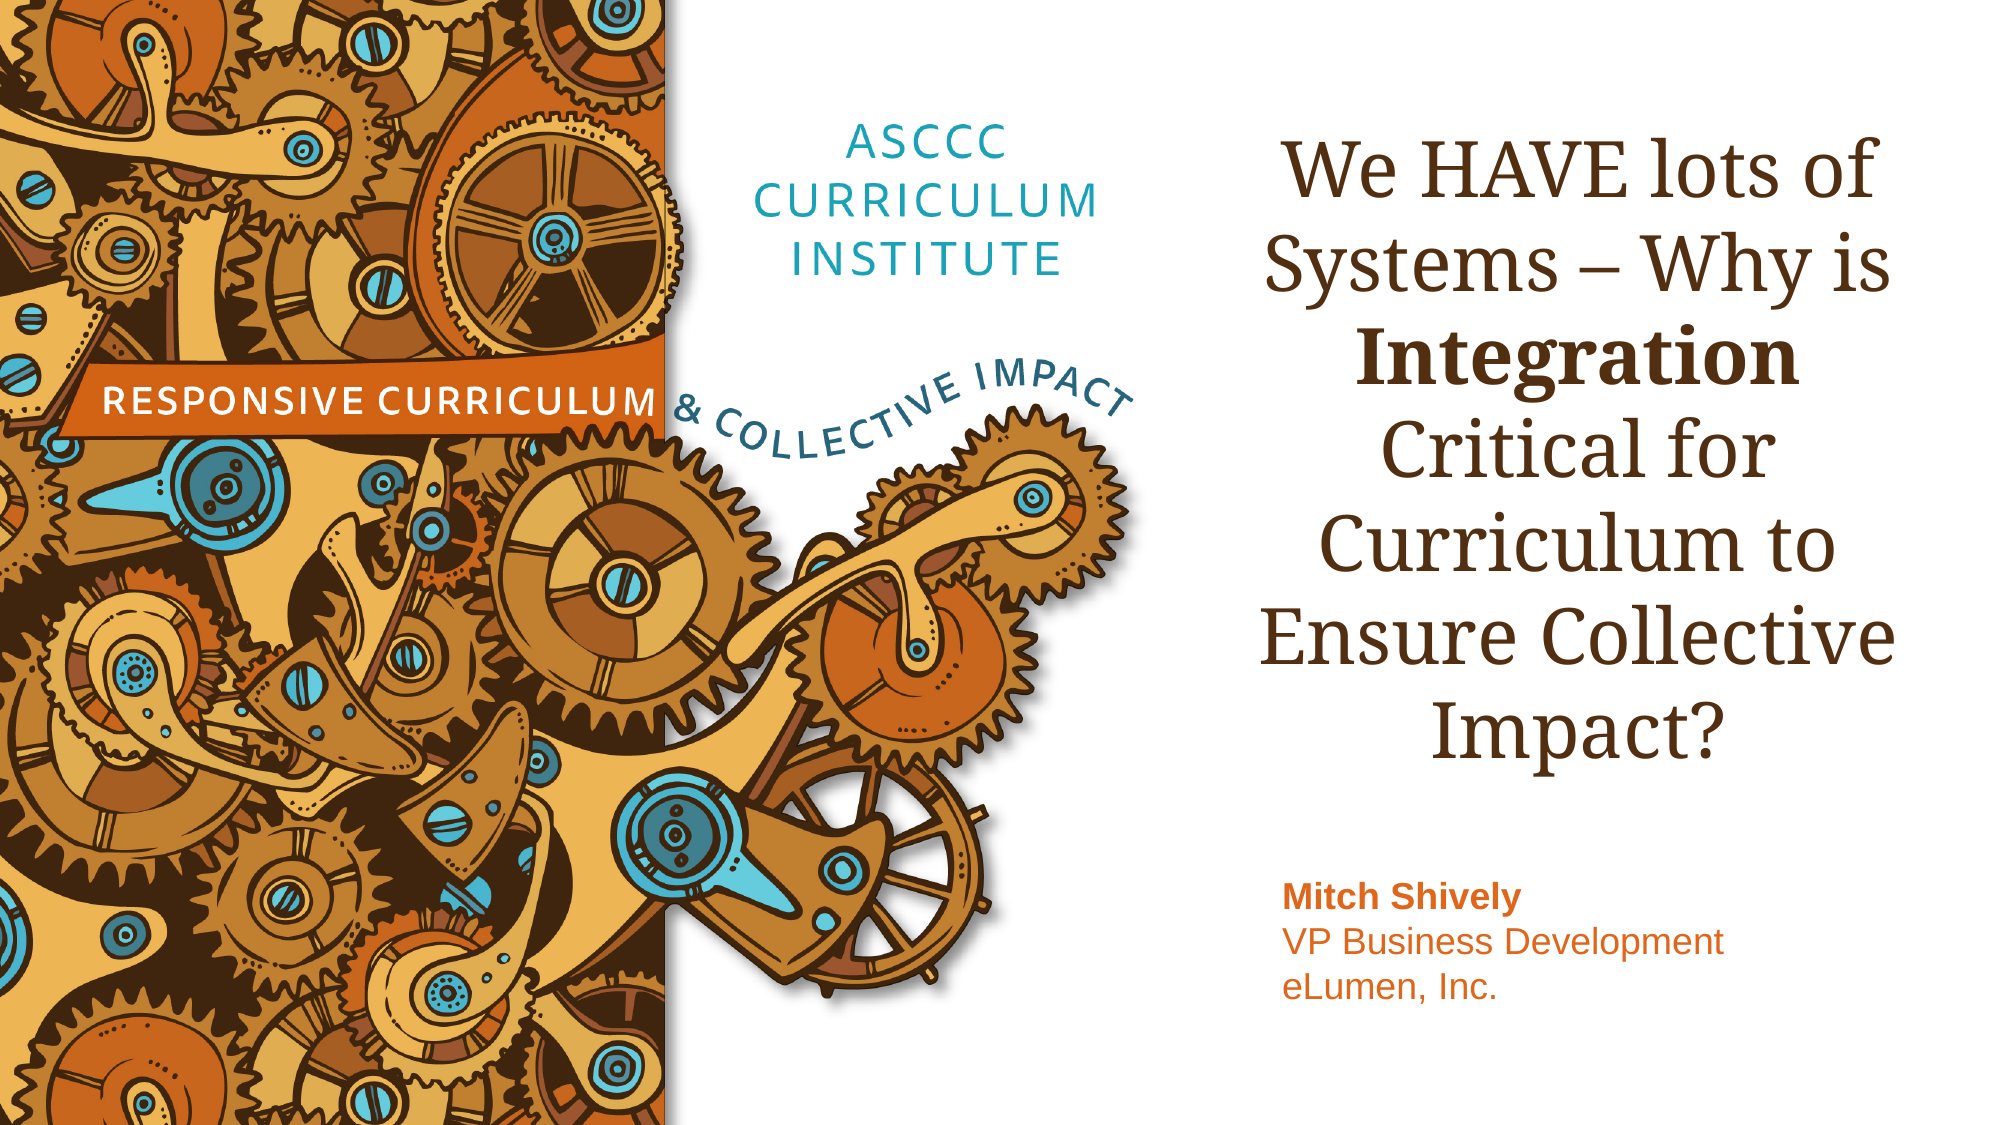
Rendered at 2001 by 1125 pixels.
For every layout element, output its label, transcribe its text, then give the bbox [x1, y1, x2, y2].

title We HAVE lots of Systems – Why is Integration Critical for Curriculum to Ensure Collective Impact? [1239, 108, 1918, 786]
picture [0, 0, 2001, 1125]
text_box Mitch Shively VP Business Development eLumen, Inc. [1267, 864, 1740, 1015]
